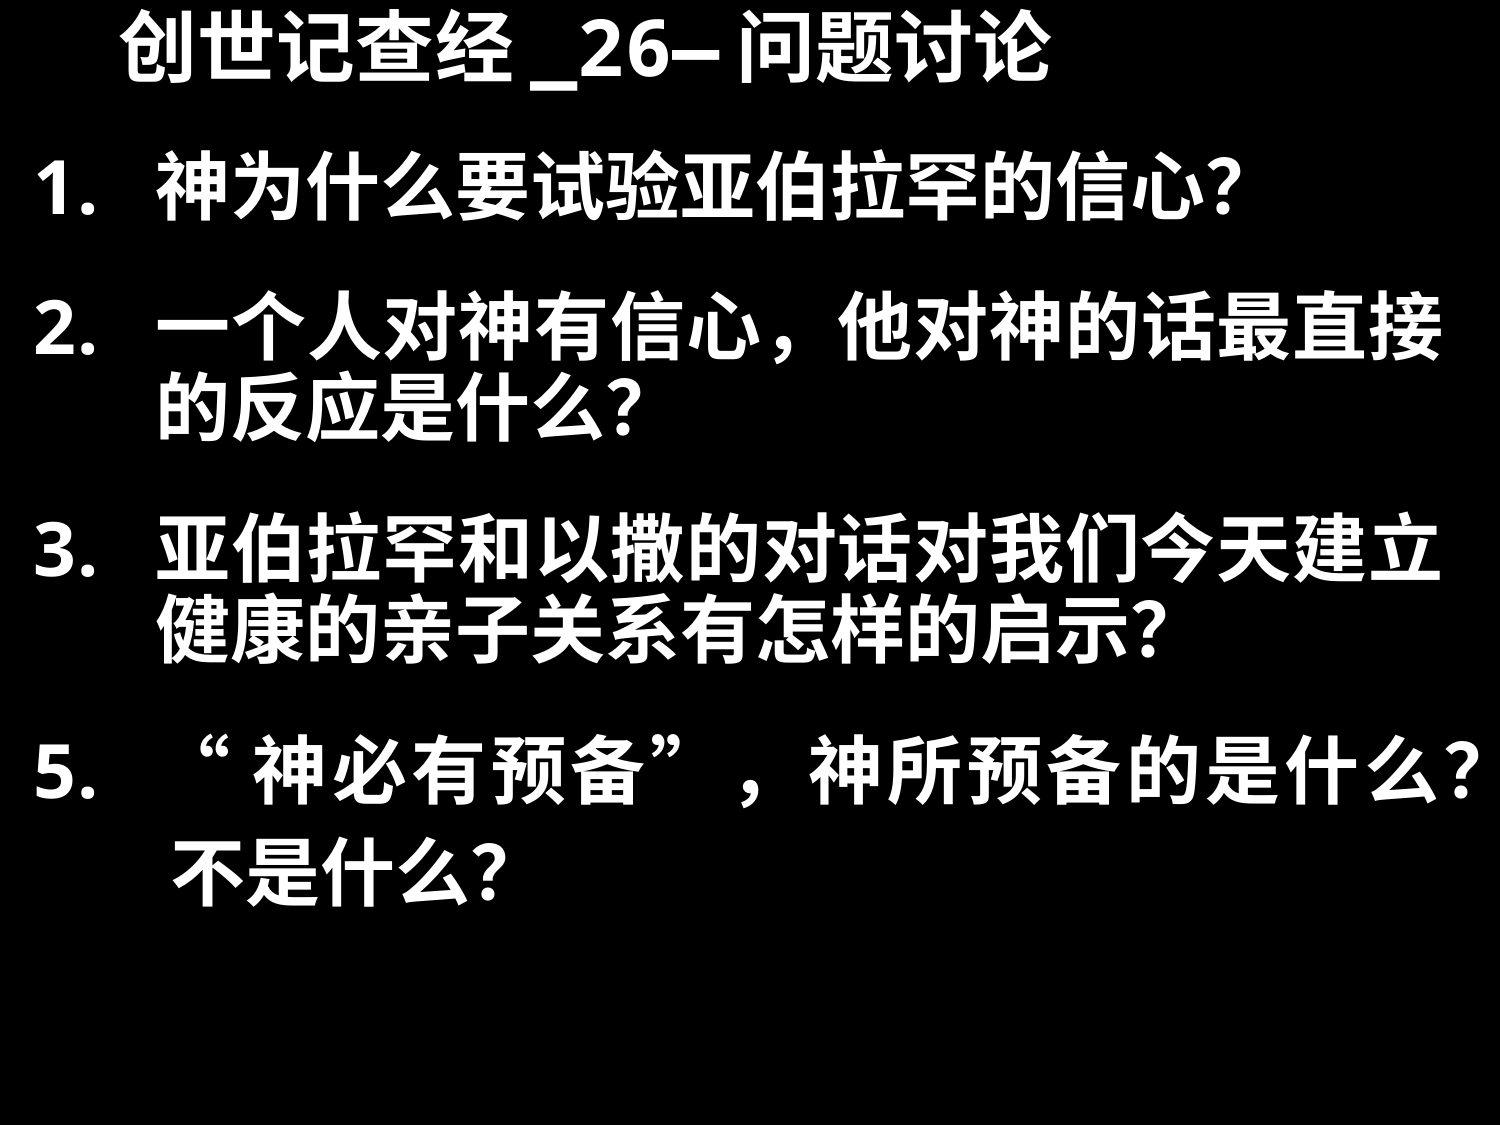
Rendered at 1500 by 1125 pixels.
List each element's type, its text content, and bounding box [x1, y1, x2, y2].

title 创世记查经_26—问题讨论 [104, 0, 1398, 100]
list 神为什么要试验亚伯拉罕的信心？ 一个人对神有信心，他对神的话最直接的反应是什么？ 亚伯拉罕和以撒的对话对我们今天建立健康的亲子关系有怎样的启示？ “神必有预备”，神所预备的是什么？ 不是什么？ [18, 100, 1459, 1106]
